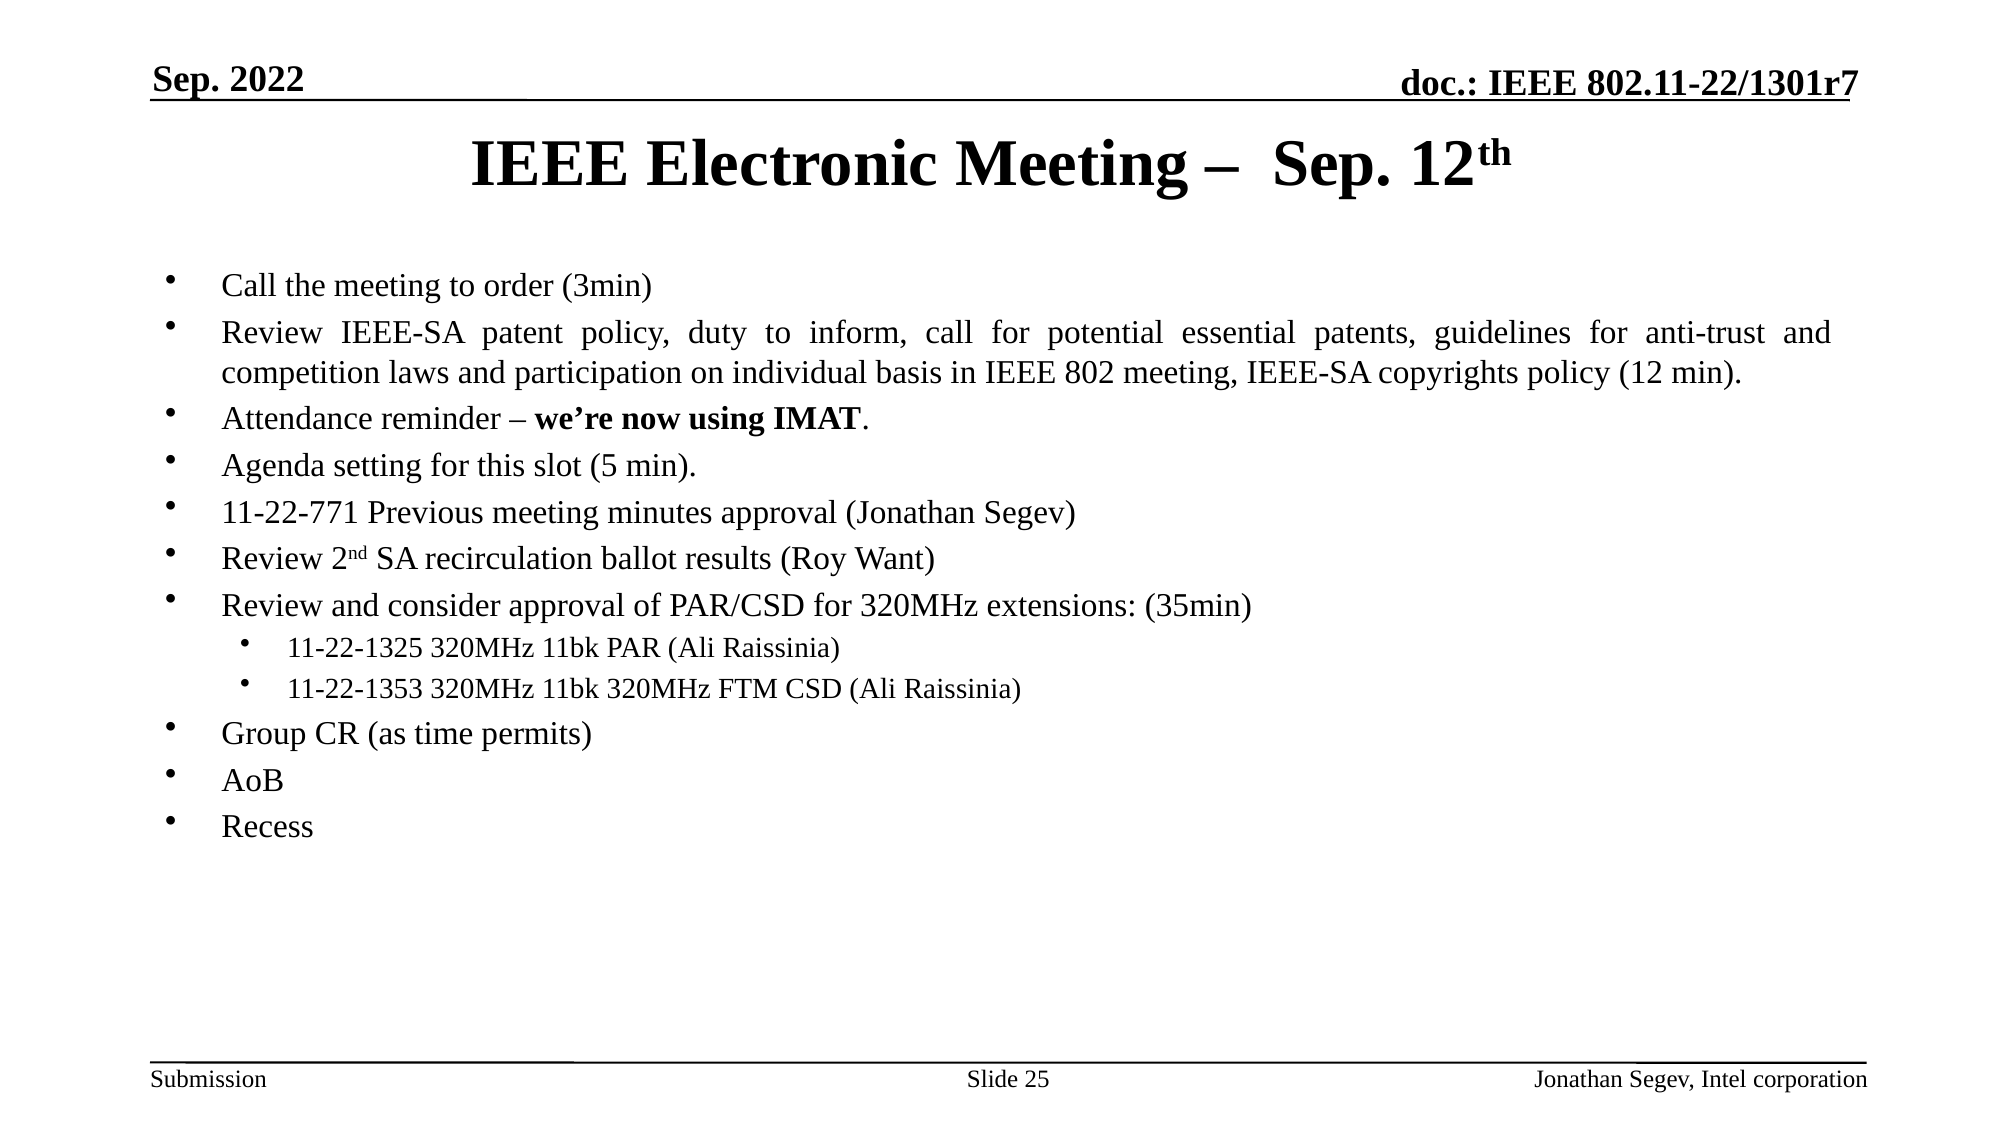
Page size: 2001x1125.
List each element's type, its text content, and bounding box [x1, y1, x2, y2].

footer Jonathan Segev, Intel corporation [1171, 1061, 1869, 1093]
title IEEE Electronic Meeting – Sep. 12th [149, 112, 1850, 205]
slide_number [152, 54, 563, 100]
list Call the meeting to order (3min) Review IEEE-SA patent policy, duty to inform, call for potential essential patents, guidelines for anti-trust and competition laws and participation on individual basis in IEEE 802 meeting, IEEE-SA copyrights policy (12 min). Attendance reminder – we’re now using IMAT. Agenda setting for this slot (5 min). 11-22-771 Previous meeting minutes approval (Jonathan Segev) Review 2nd SA recirculation ballot results (Roy Want) Review and consider approval of PAR/CSD for 320MHz extensions: (35min) 11-22-1325 320MHz 11bk PAR (Ali Raissinia) 11-22-1353 320MHz 11bk 320MHz FTM CSD (Ali Raissinia) Group CR (as time permits) AoB Recess [149, 255, 1850, 1048]
slide_number Slide 25 [950, 1061, 1067, 1123]
